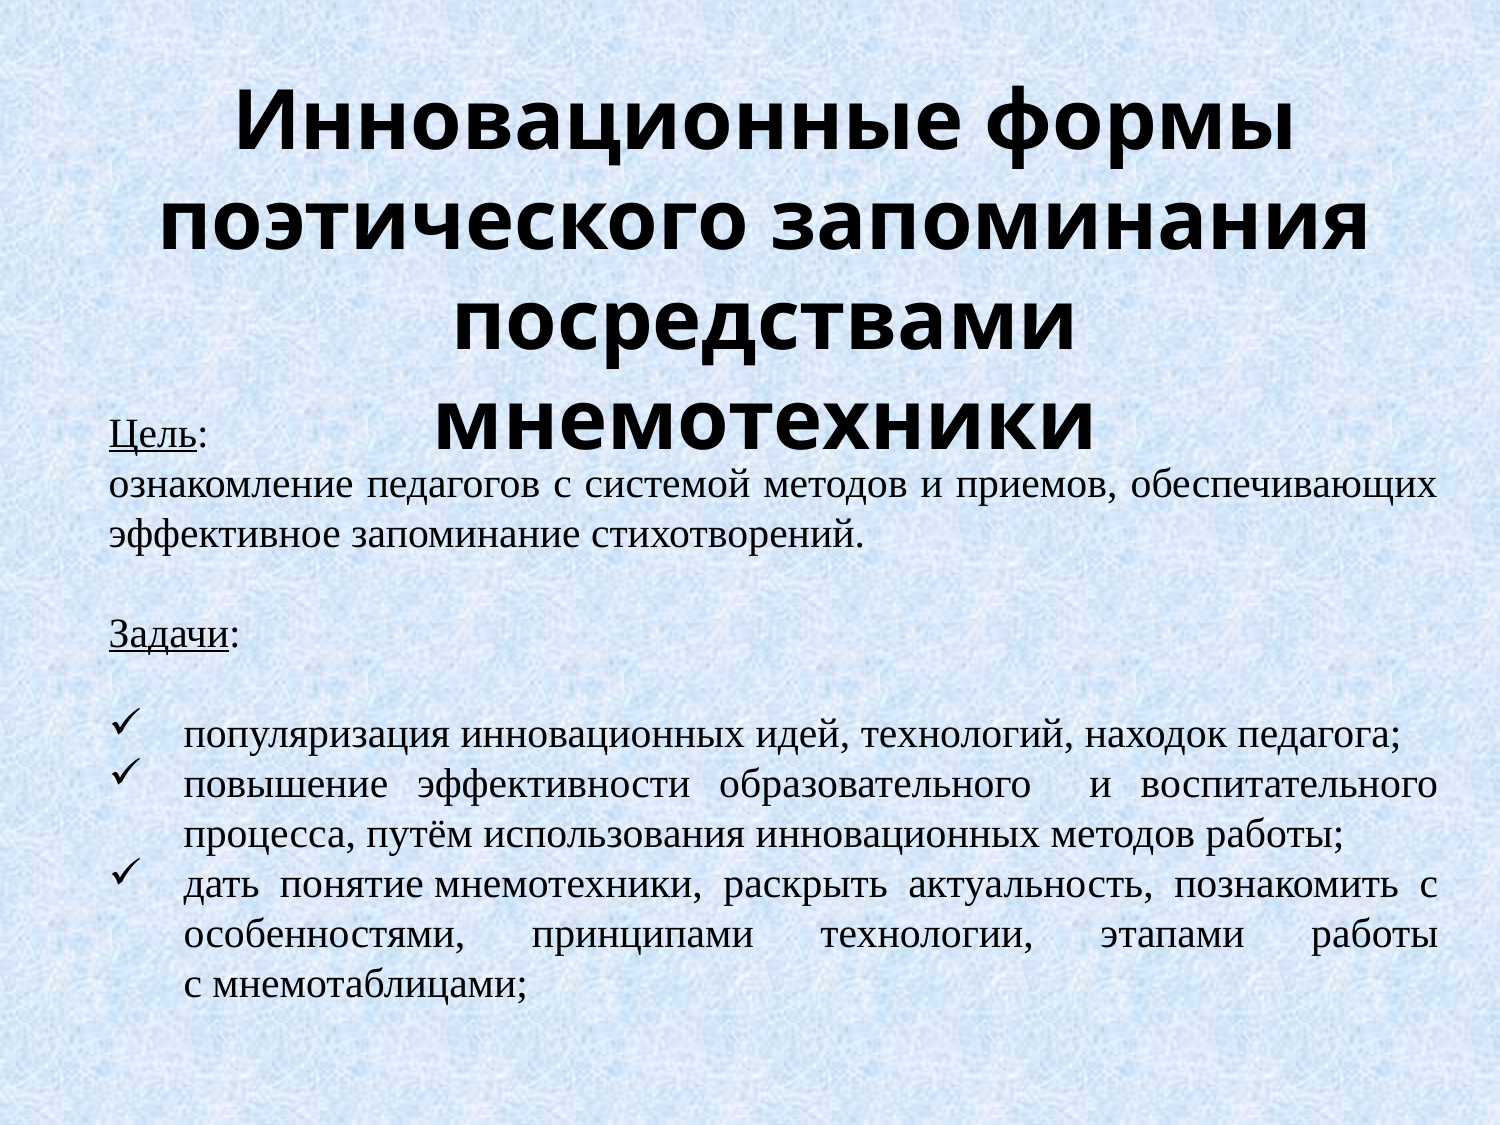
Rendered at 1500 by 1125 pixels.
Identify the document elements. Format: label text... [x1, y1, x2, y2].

picture [0, 0, 1500, 1125]
subtitle Инновационные формы поэтического запоминания посредствами мнемотехники [105, 58, 1425, 293]
text_box Цель: ознакомление педагогов с системой методов и приемов, обеспечивающих эффективное запоминание стихотворений. Задачи: популяризация инновационных идей, технологий, находок педагога; повышение эффективности образовательного и воспитательного процесса, путём использования инновационных методов работы; дать понятие мнемотехники, раскрыть актуальность, познакомить с особенностями, принципами технологии, этапами работы с мнемотаблицами; [93, 398, 1454, 1059]
